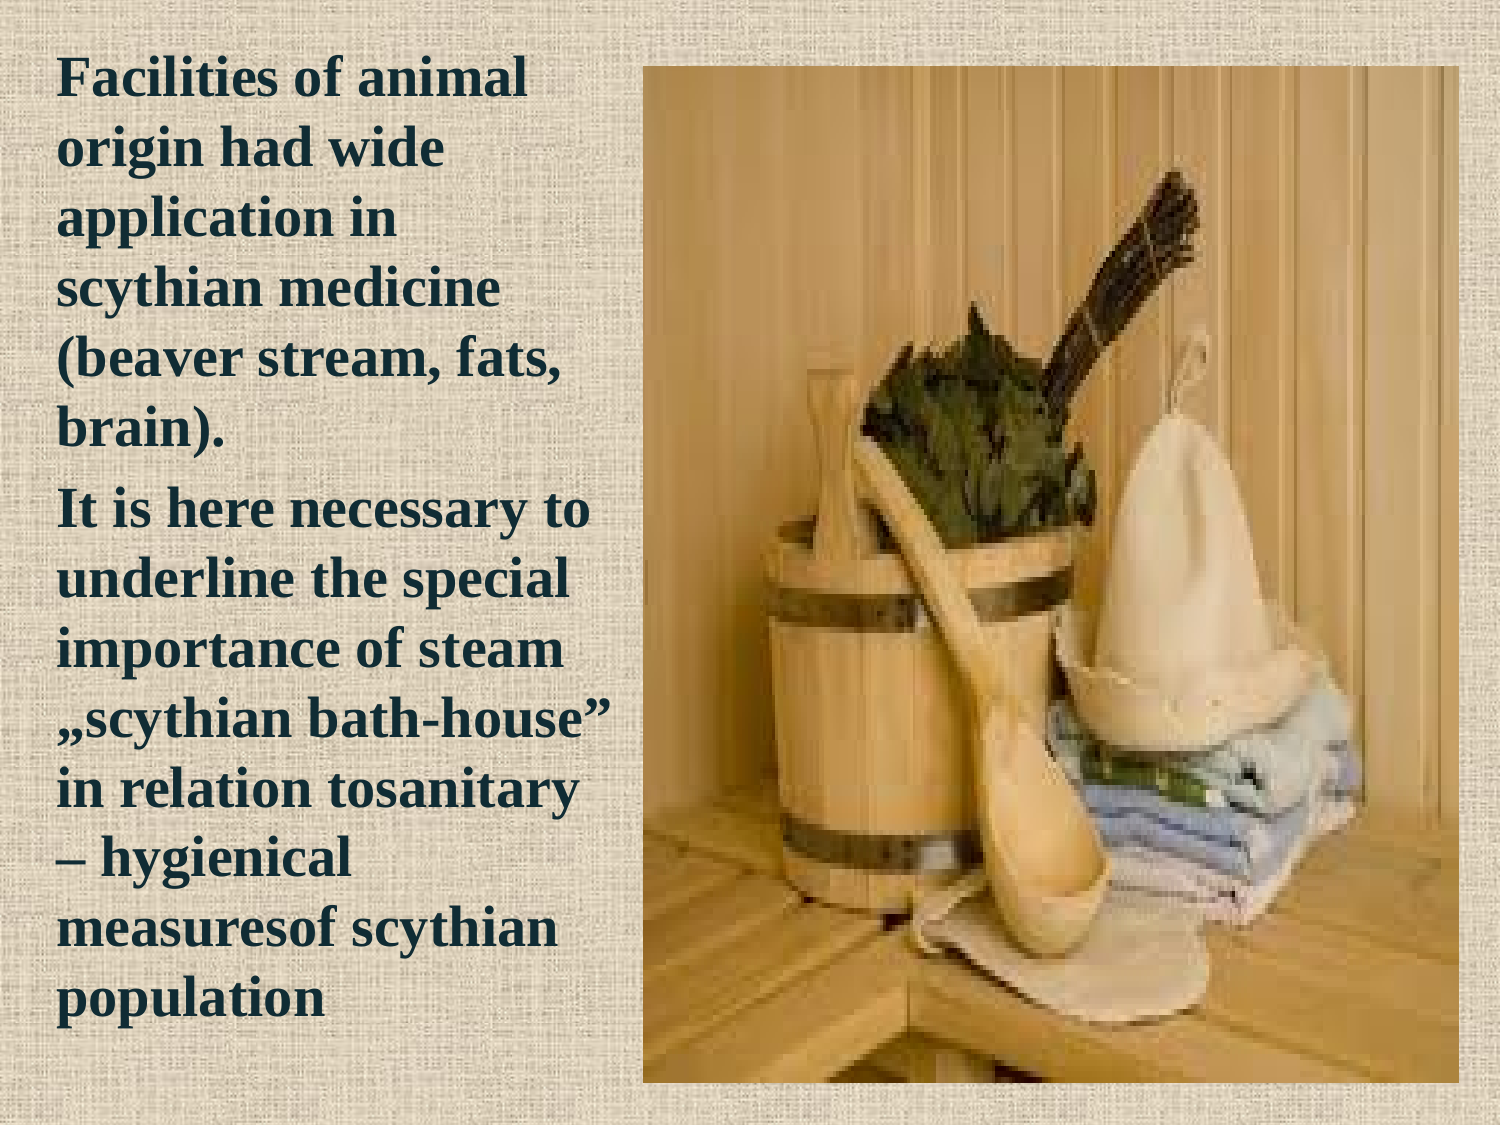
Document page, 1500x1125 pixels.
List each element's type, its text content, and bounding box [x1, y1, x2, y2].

picture [0, 0, 1500, 1125]
list Facilities of animal origin had wide application in scythian medicine (beaver stream, fats, brain). It is here necessary to underline the special importance of steam „scythian bath-house” in relation tosanitary – hygienical measuresof scythian population [41, 30, 632, 1071]
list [643, 66, 1459, 1083]
